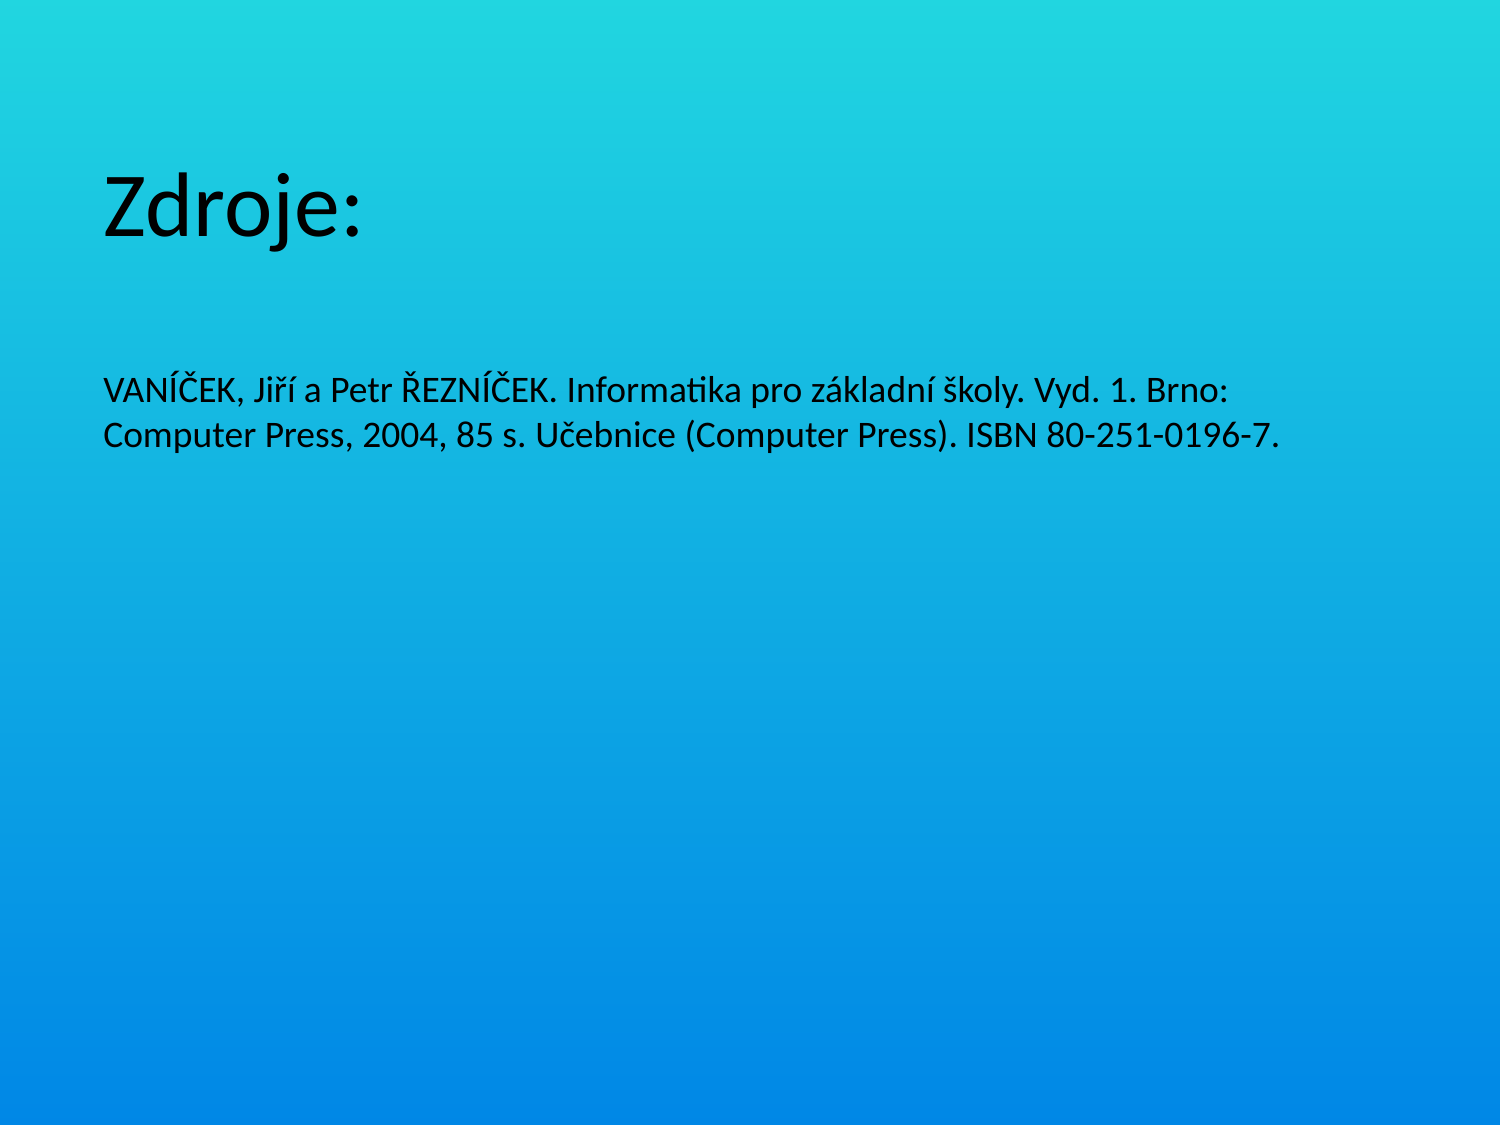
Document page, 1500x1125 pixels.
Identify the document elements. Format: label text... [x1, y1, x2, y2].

text_box Zdroje: VANÍČEK, Jiří a Petr ŘEZNÍČEK. Informatika pro základní školy. Vyd. 1. Brno: Computer Press, 2004, 85 s. Učebnice (Computer Press). ISBN 80-251-0196-7. [88, 137, 1314, 551]
